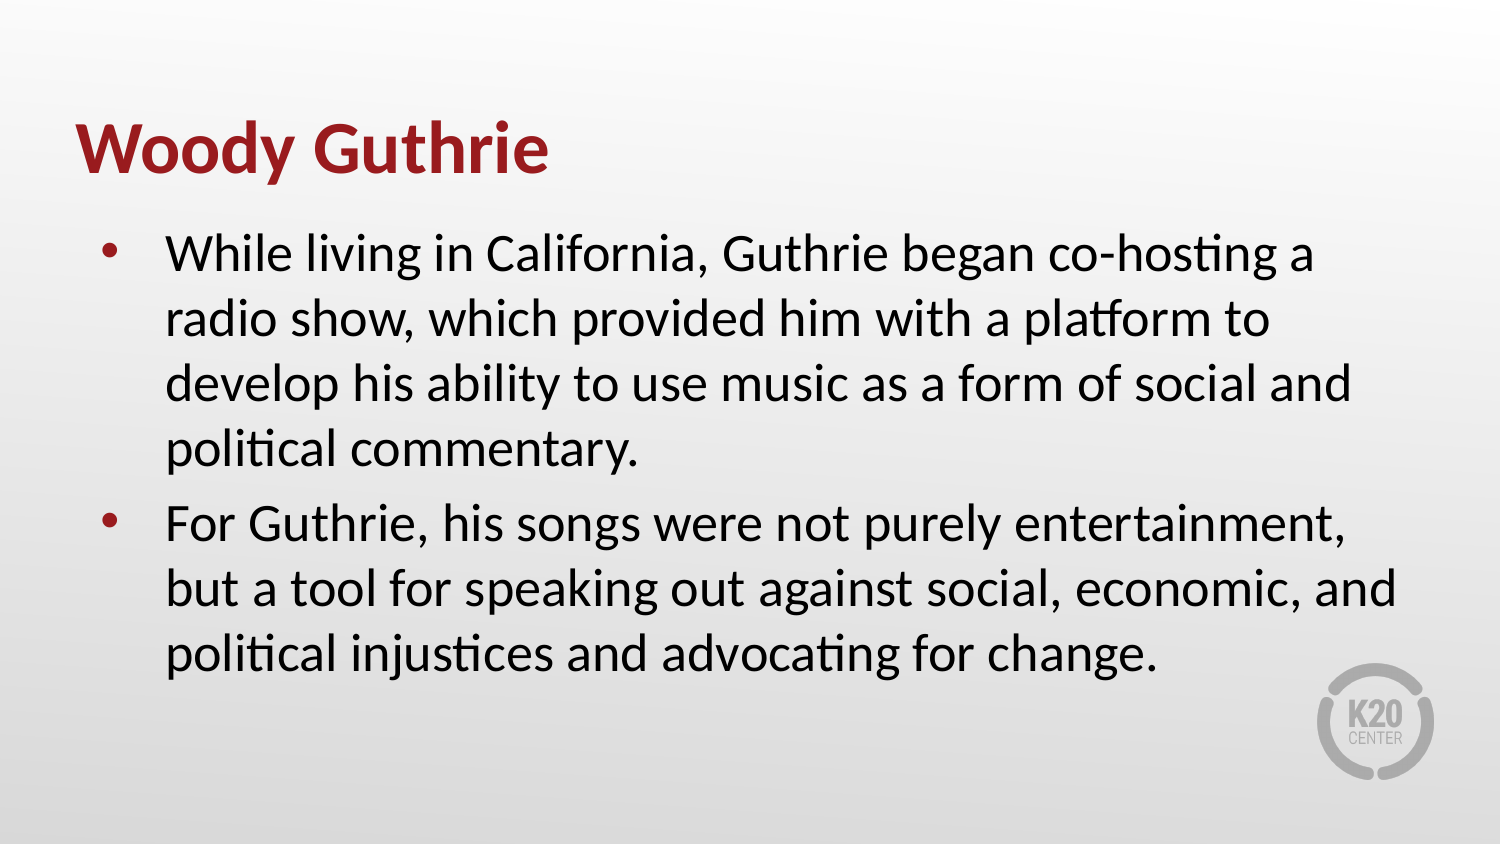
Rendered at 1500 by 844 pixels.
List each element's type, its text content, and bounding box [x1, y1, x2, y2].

title Woody Guthrie [75, 47, 1425, 189]
picture [1300, 646, 1451, 797]
list While living in California, Guthrie began co-hosting a radio show, which provided him with a platform to develop his ability to use music as a form of social and political commentary. For Guthrie, his songs were not purely entertainment, but a tool for speaking out against social, economic, and political injustices and advocating for change. [75, 209, 1425, 750]
